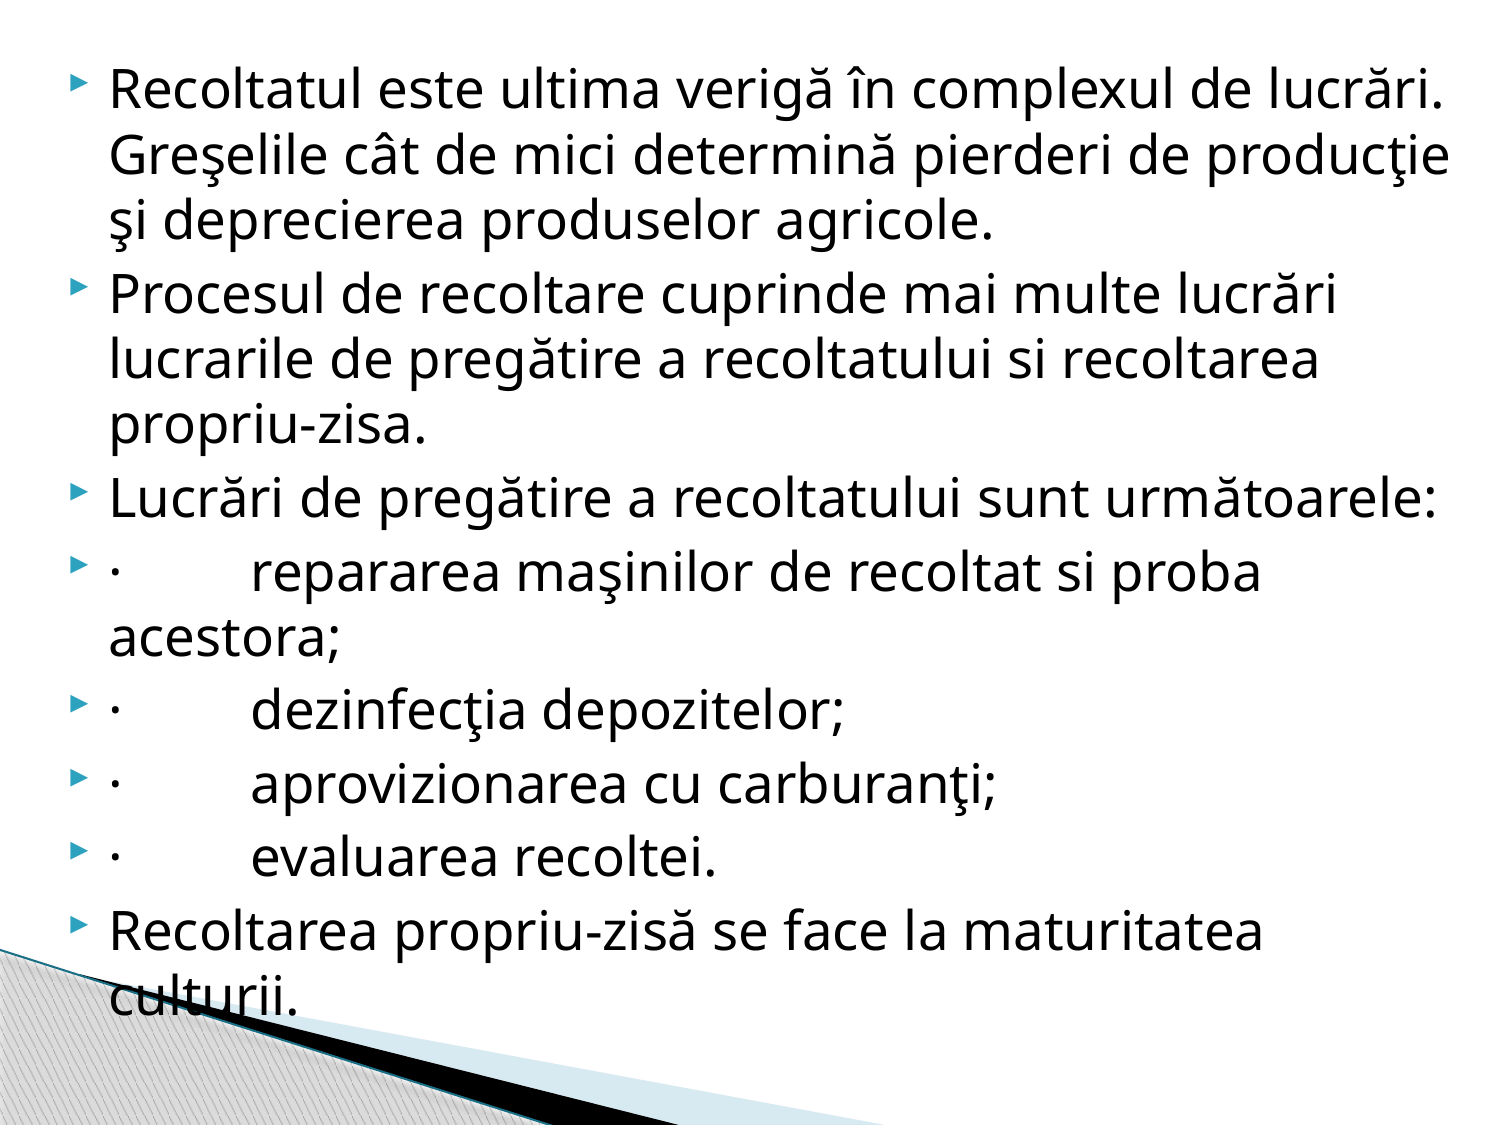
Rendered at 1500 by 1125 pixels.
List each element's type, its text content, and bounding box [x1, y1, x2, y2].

list Recoltatul este ultima verigă în complexul de lucrări. Greşelile cât de mici determină pierderi de producţie şi deprecierea produselor agricole. Procesul de recoltare cuprinde mai multe lucrări lucrarile de pregătire a recoltatului si recoltarea propriu-zisa. Lucrări de pregătire a recoltatului sunt următoarele: · repararea maşinilor de recoltat si proba acestora; · dezinfecţia depozitelor; · aprovizionarea cu carburanţi; · evaluarea recoltei. Recoltarea propriu-zisă se face la maturitatea culturii. [35, 46, 1477, 1079]
